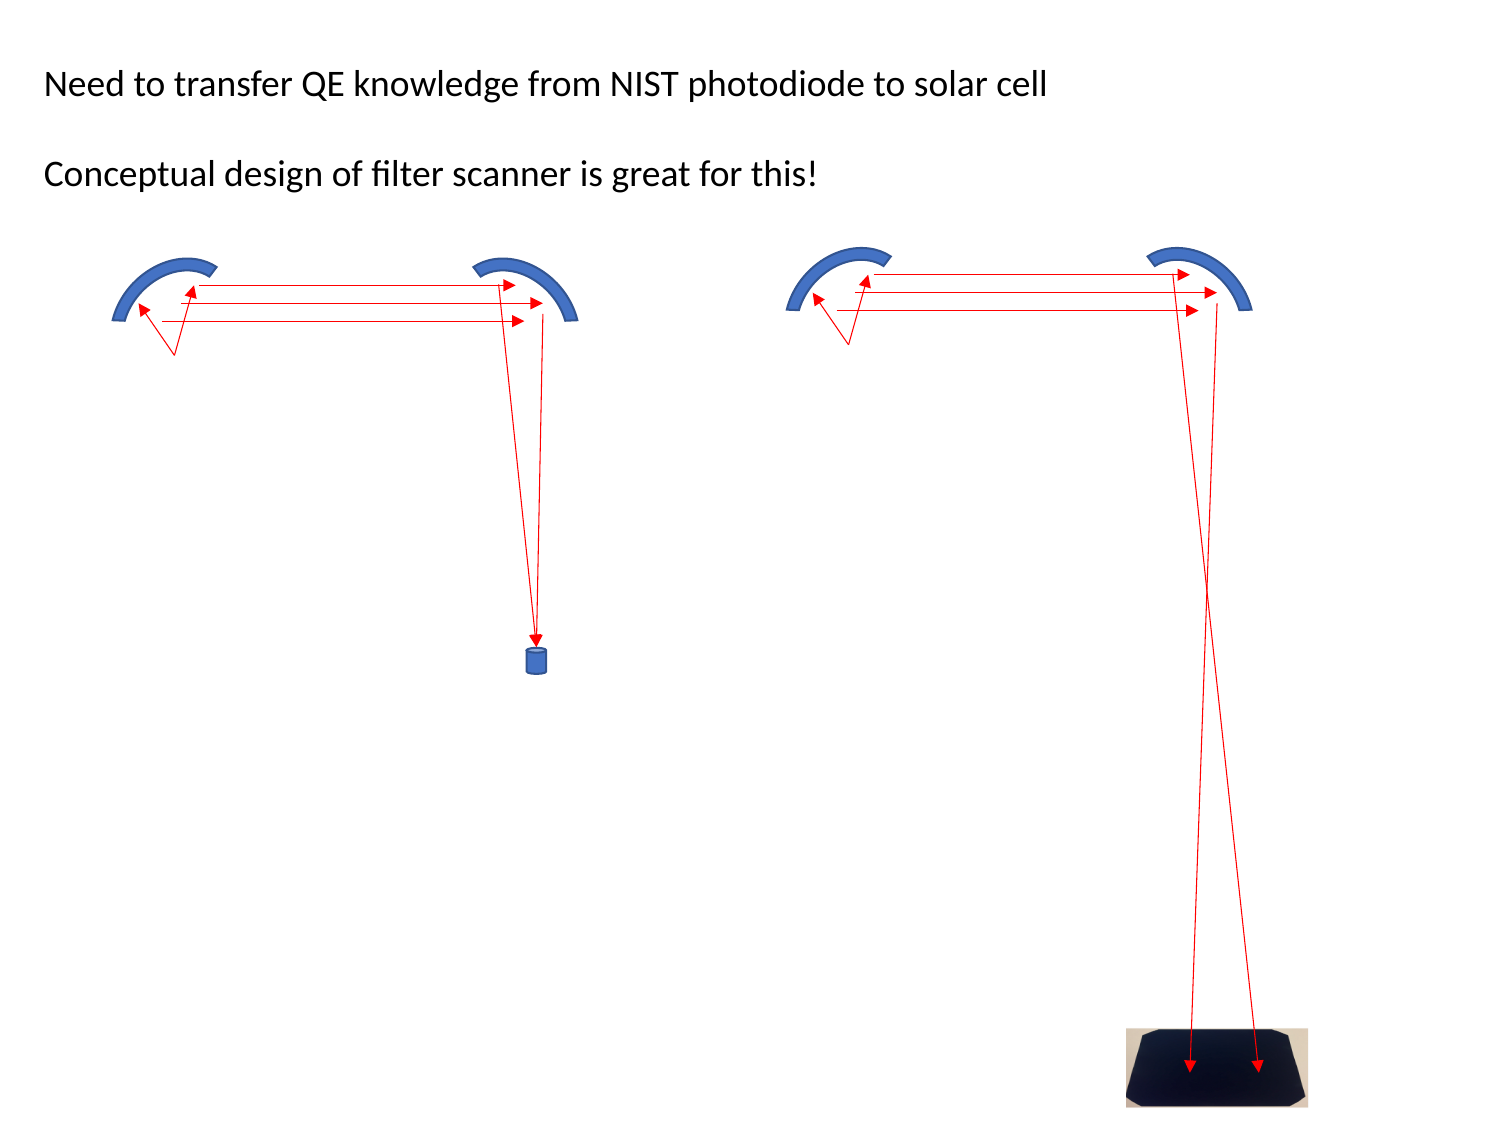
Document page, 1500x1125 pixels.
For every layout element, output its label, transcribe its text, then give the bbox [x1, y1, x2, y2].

text_box [471, 257, 579, 322]
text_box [812, 292, 848, 345]
text_box [525, 647, 548, 675]
text_box [111, 257, 219, 322]
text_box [174, 285, 194, 321]
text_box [1172, 273, 1259, 1073]
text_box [848, 274, 869, 310]
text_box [138, 303, 174, 356]
text_box [785, 246, 893, 312]
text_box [498, 284, 537, 648]
text_box [1146, 246, 1233, 273]
text_box Need to transfer QE knowledge from NIST photodiode to solar cell Conceptual design of filter scanner is great for this! [28, 52, 1375, 202]
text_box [848, 311, 869, 345]
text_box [1189, 303, 1217, 1073]
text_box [174, 322, 194, 356]
picture [1126, 1027, 1309, 1109]
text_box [536, 313, 543, 648]
